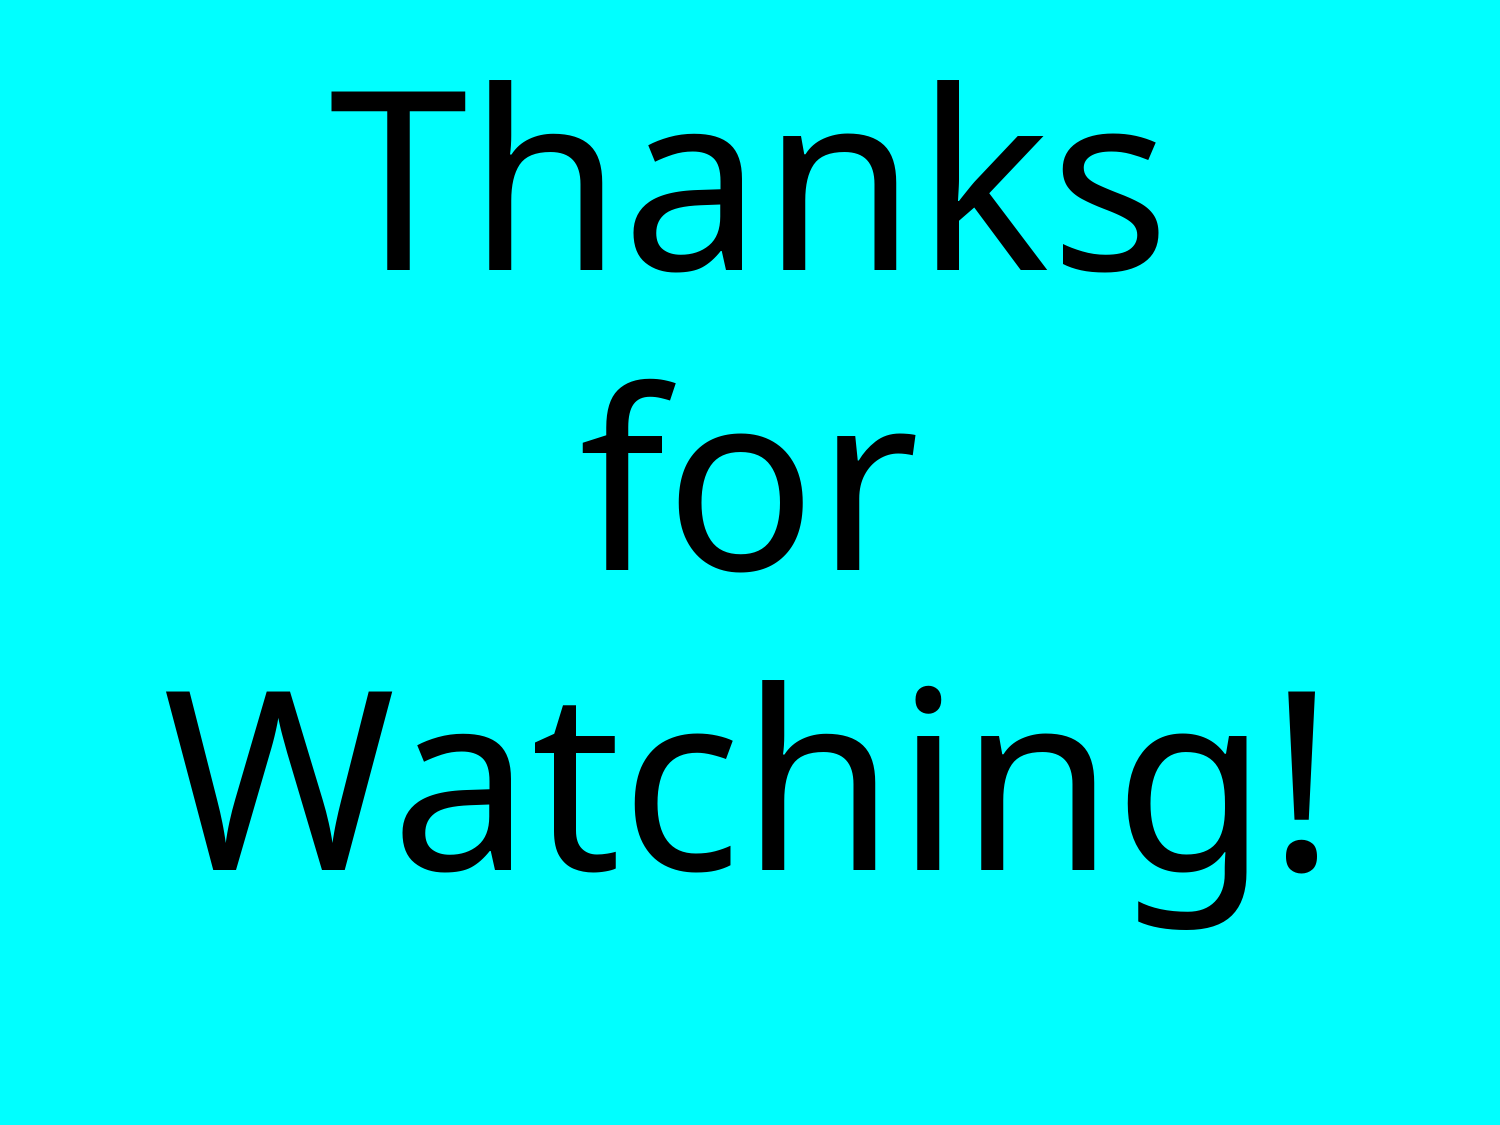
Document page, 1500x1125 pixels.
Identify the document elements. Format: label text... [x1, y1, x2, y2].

title Thanks for Watching! [112, 349, 1388, 591]
